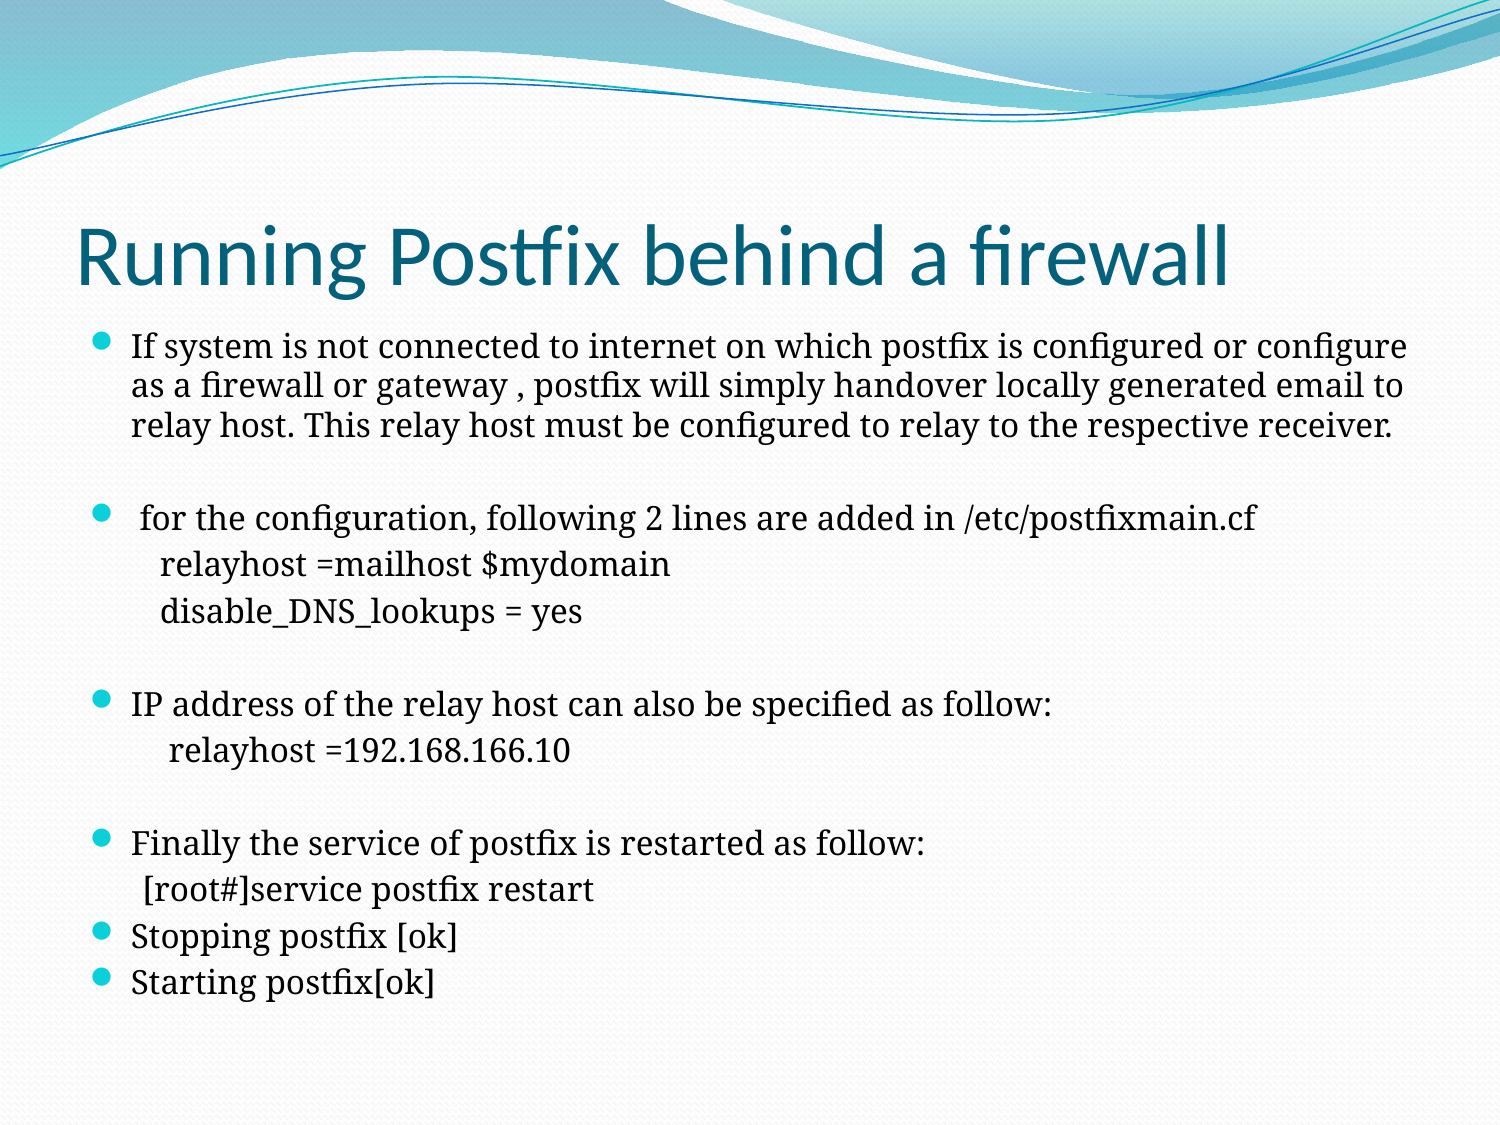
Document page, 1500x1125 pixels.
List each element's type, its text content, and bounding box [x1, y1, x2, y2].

title Running Postfix behind a firewall [75, 115, 1425, 303]
list If system is not connected to internet on which postfix is configured or configure as a firewall or gateway , postfix will simply handover locally generated email to relay host. This relay host must be configured to relay to the respective receiver. for the configuration, following 2 lines are added in /etc/postfixmain.cf relayhost =mailhost $mydomain disable_DNS_lookups = yes IP address of the relay host can also be specified as follow: relayhost =192.168.166.10 Finally the service of postfix is restarted as follow: [root#]service postfix restart Stopping postfix [ok] Starting postfix[ok] [75, 317, 1425, 1038]
